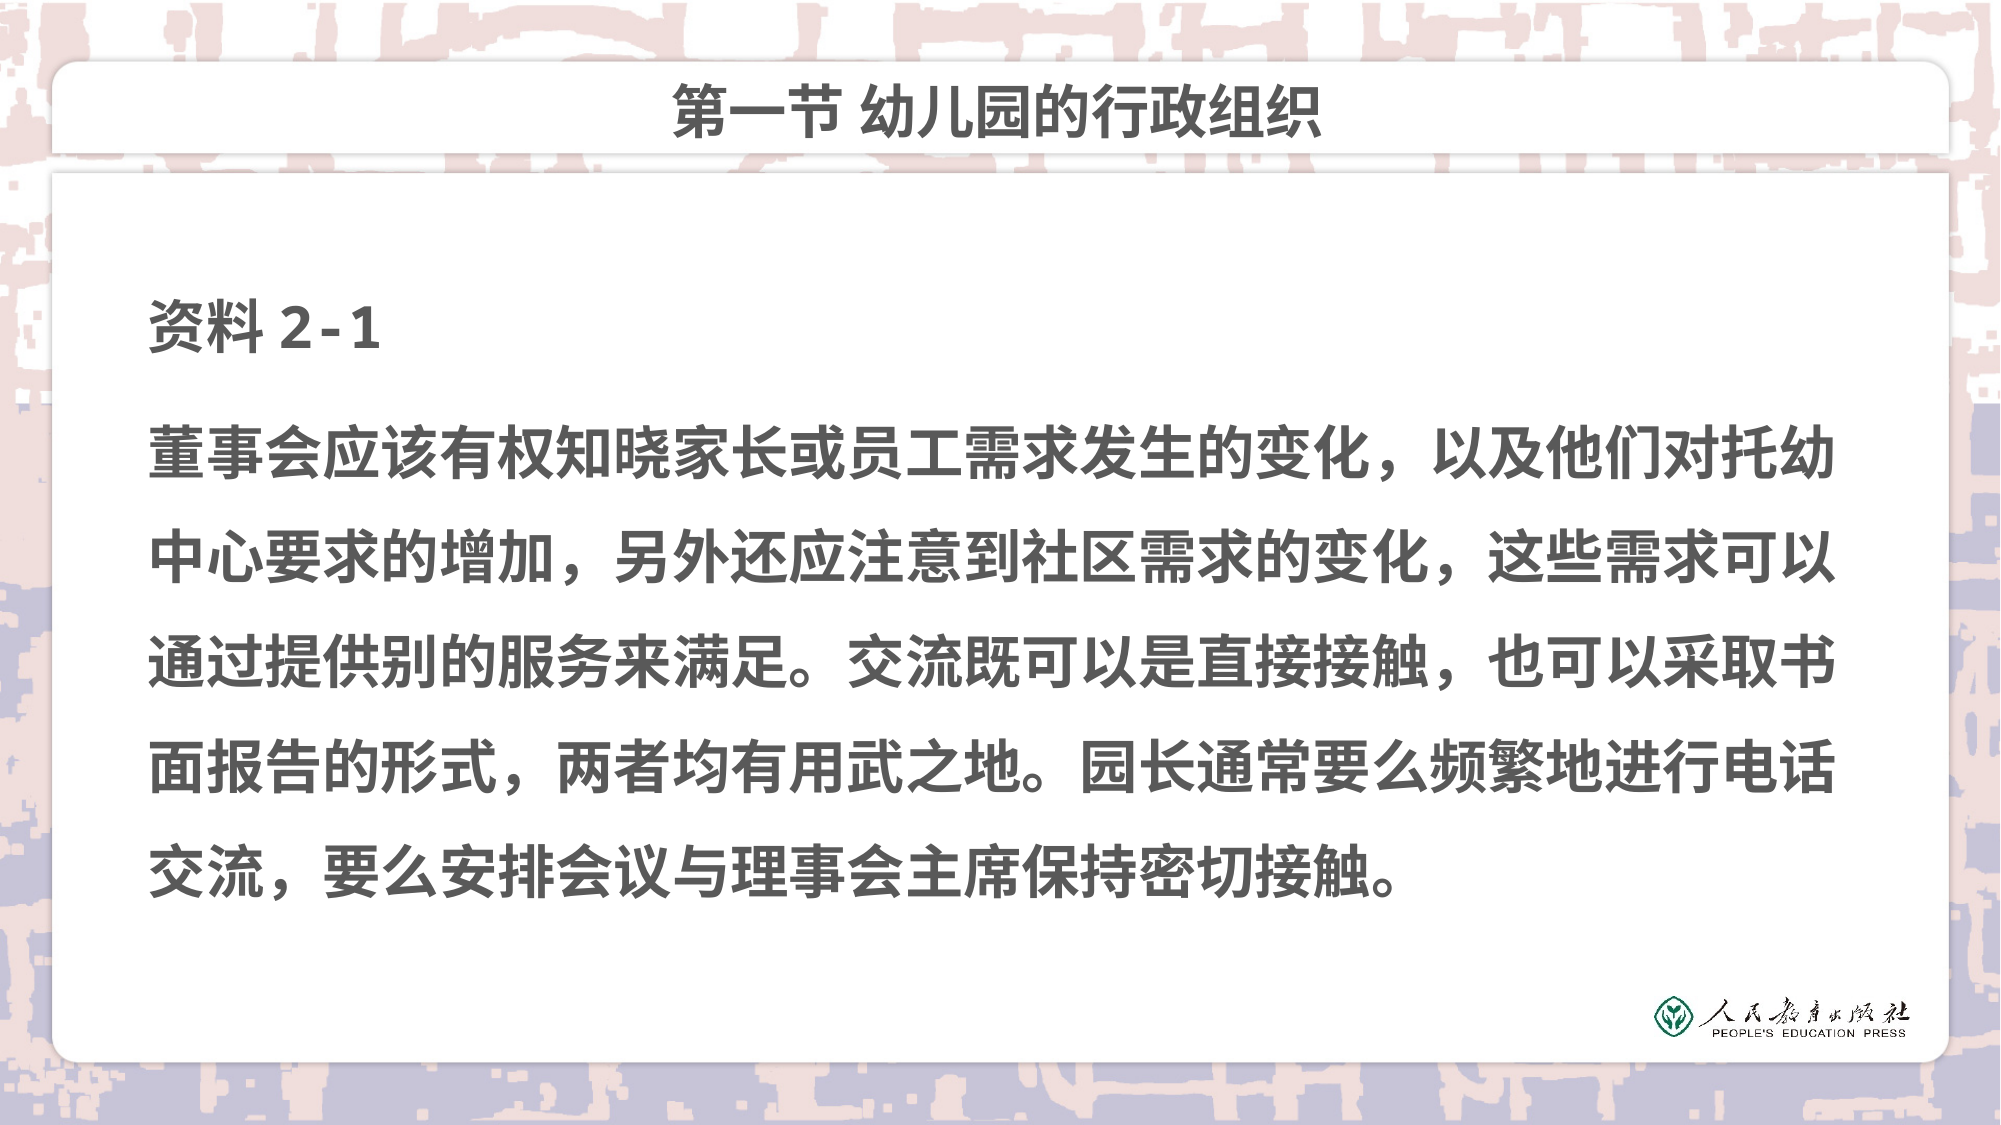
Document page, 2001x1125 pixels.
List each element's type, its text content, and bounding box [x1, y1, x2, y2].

list 资料2-1 董事会应该有权知晓家长或员工需求发生的变化，以及他们对托幼中心要求的增加，另外还应注意到社区需求的变化，这些需求可以通过提供别的服务来满足。交流既可以是直接接触，也可以采取书面报告的形式，两者均有用武之地。园长通常要么频繁地进行电话交流，要么安排会议与理事会主席保持密切接触。 [132, 247, 1858, 962]
picture [0, 0, 2001, 1125]
title 第一节 幼儿园的行政组织 [50, 66, 1945, 162]
